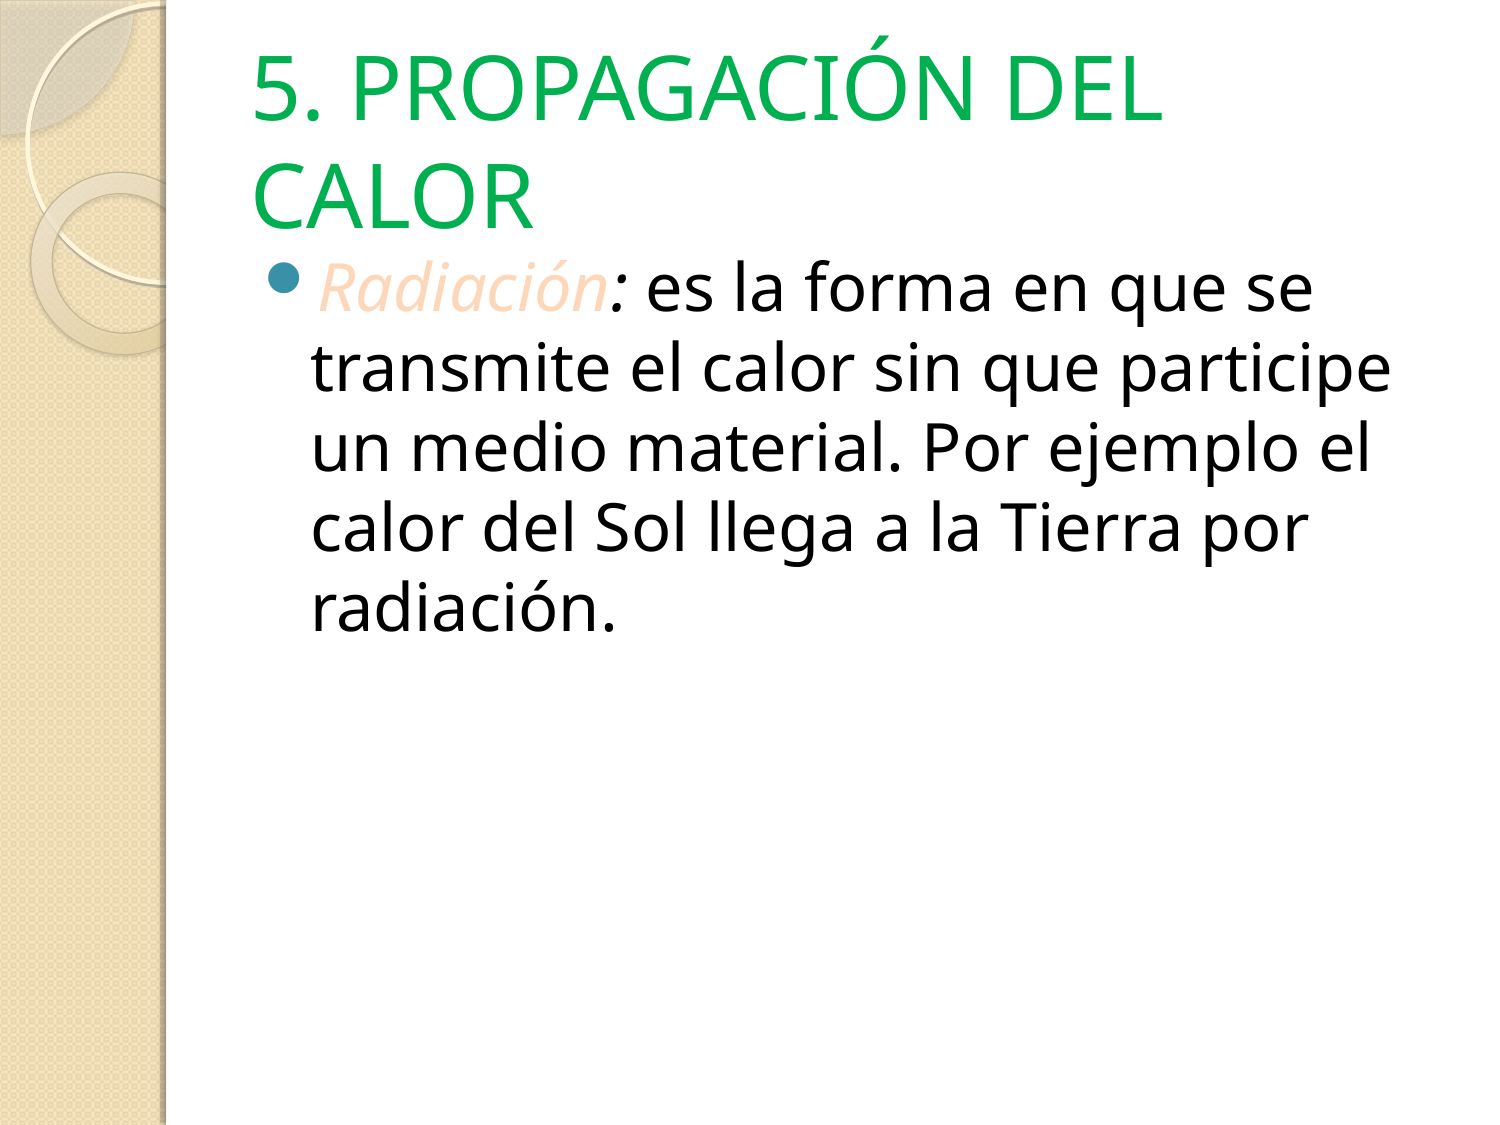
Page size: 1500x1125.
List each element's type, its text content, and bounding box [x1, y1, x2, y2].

title 5. PROPAGACIÓN DEL CALOR [235, 45, 1466, 233]
list Radiación: es la forma en que se transmite el calor sin que participe un medio material. Por ejemplo el calor del Sol llega a la Tierra por radiación. [235, 237, 1466, 1026]
